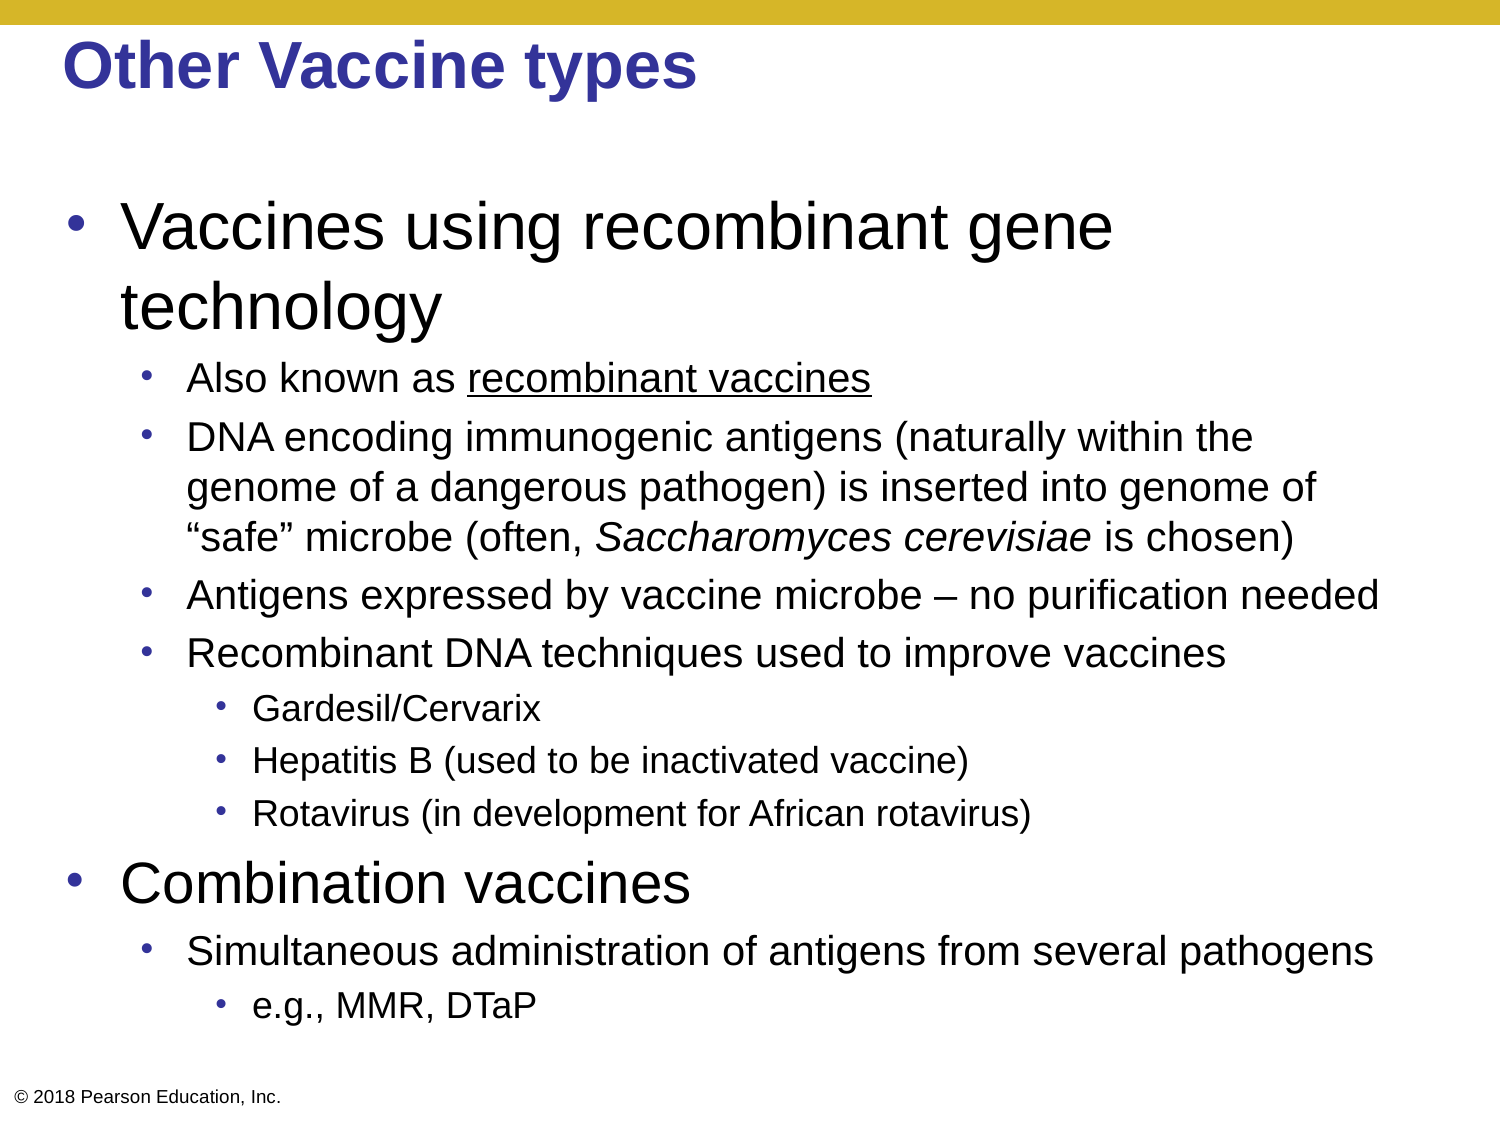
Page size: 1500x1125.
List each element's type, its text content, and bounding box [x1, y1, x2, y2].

list Vaccines using recombinant gene technology Also known as recombinant vaccines DNA encoding immunogenic antigens (naturally within the genome of a dangerous pathogen) is inserted into genome of “safe” microbe (often, Saccharomyces cerevisiae is chosen) Antigens expressed by vaccine microbe – no purification needed Recombinant DNA techniques used to improve vaccines Gardesil/Cervarix Hepatitis B (used to be inactivated vaccine) Rotavirus (in development for African rotavirus) Combination vaccines Simultaneous administration of antigens from several pathogens e.g., MMR, DTaP [49, 175, 1400, 1038]
title Other Vaccine types [0, 14, 1500, 111]
